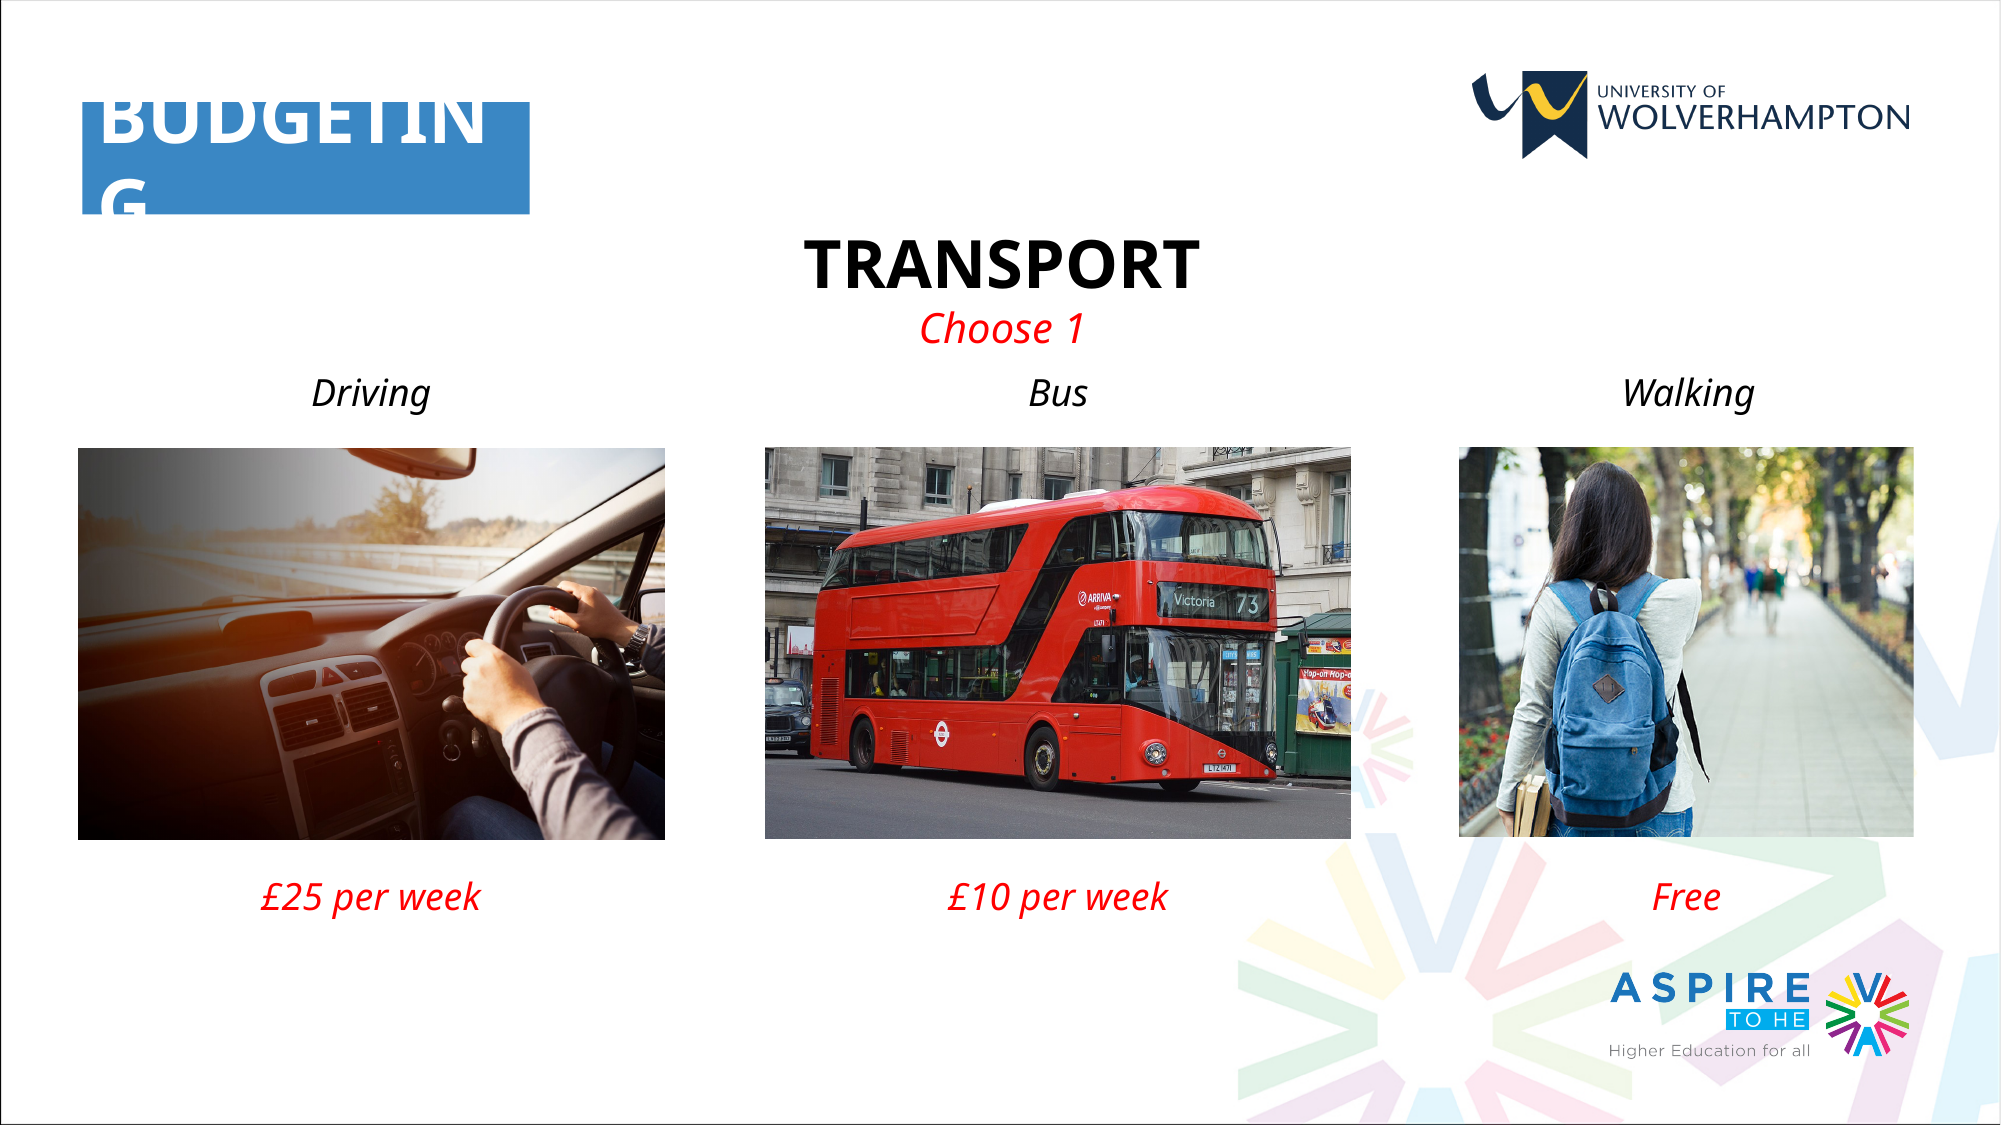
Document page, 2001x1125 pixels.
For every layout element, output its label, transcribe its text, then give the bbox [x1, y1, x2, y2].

text_box Driving [105, 361, 637, 422]
text_box £25 per week [105, 865, 637, 925]
text_box Walking [1422, 361, 1955, 422]
text_box BUDGETING [81, 101, 531, 215]
text_box Free [1420, 865, 1953, 925]
text_box TRANSPORT Choose 1 [82, 214, 1923, 360]
text_box £10 per week [792, 865, 1324, 925]
text_box Bus [792, 361, 1324, 422]
picture [0, 0, 2001, 1125]
